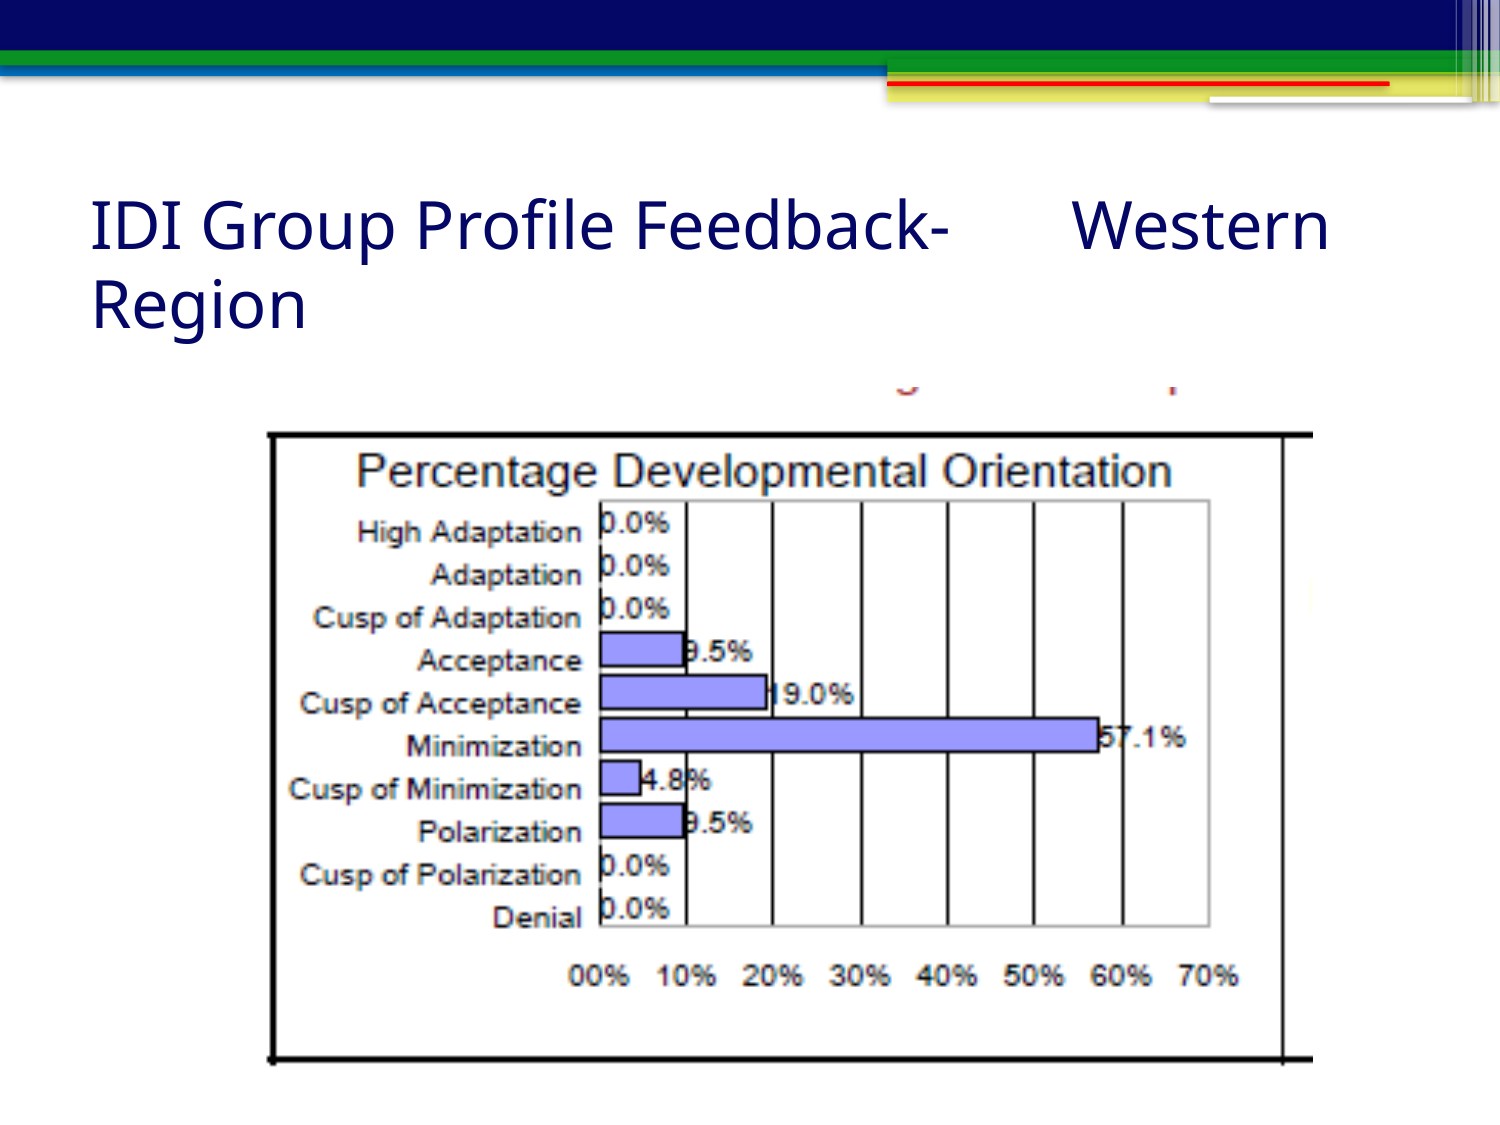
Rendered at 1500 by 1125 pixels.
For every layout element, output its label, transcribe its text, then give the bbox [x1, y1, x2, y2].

title IDI Group Profile Feedback- Western Region [74, 174, 1426, 351]
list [224, 387, 1313, 1088]
